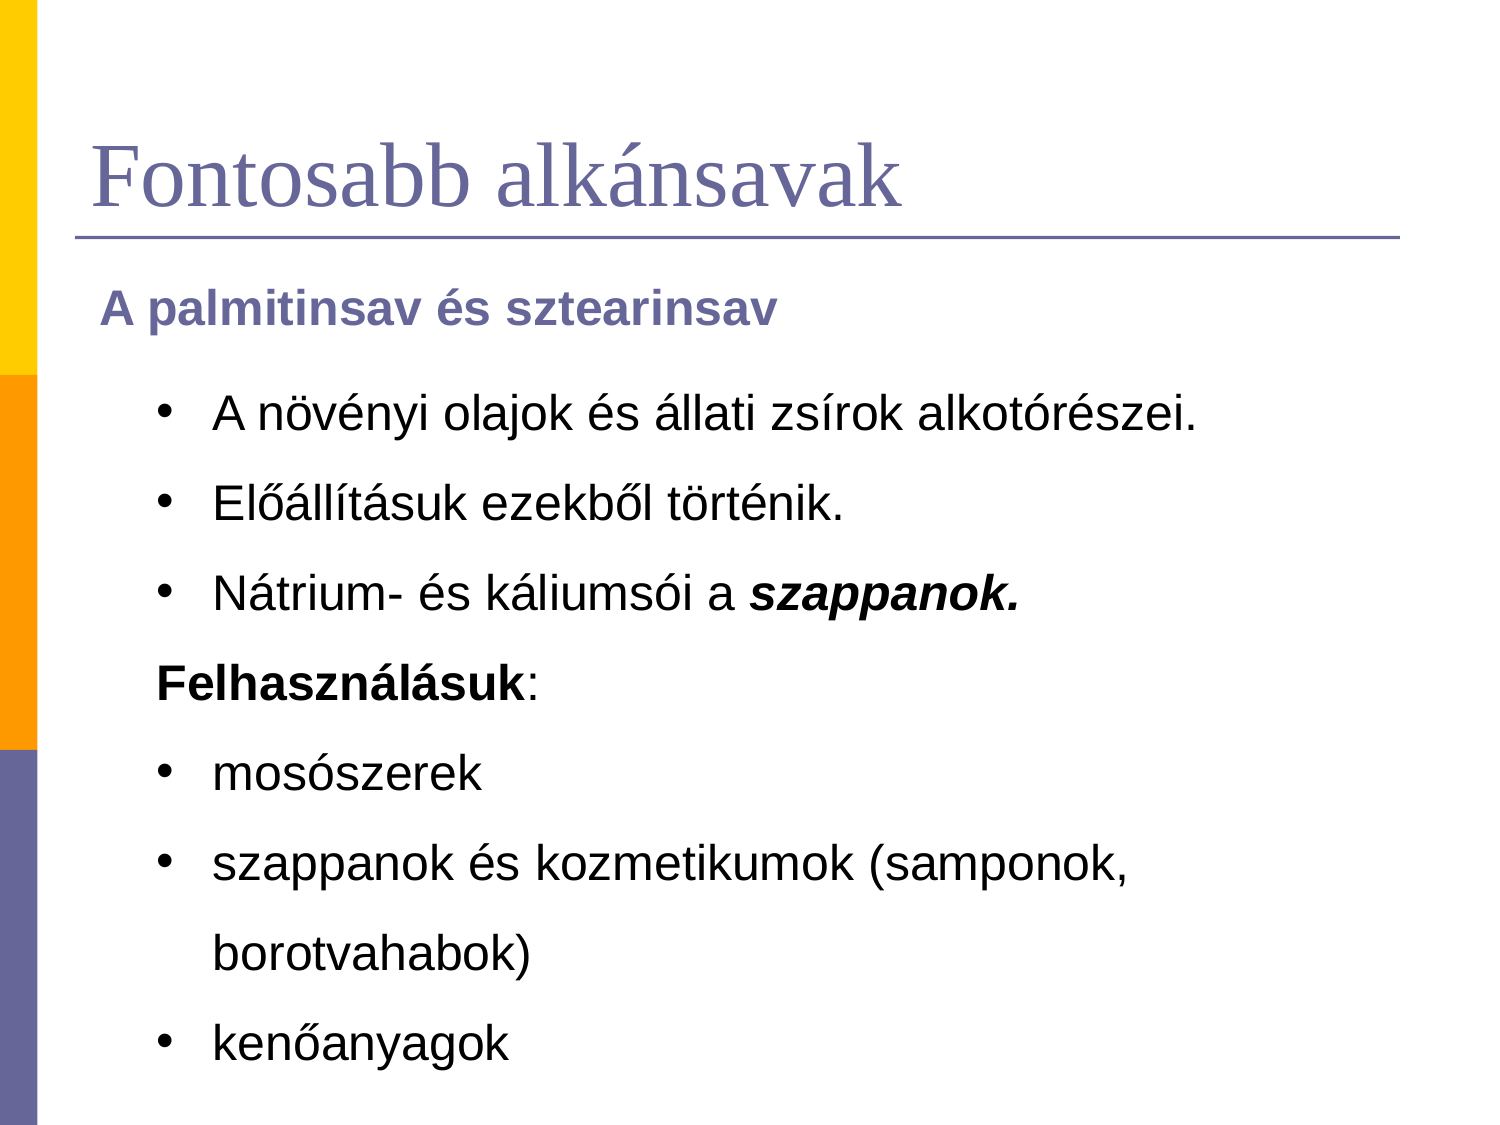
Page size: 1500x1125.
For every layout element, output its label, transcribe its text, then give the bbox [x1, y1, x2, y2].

text_box A palmitinsav és sztearinsav [84, 268, 829, 344]
title Fontosabb alkánsavak [75, 45, 1425, 233]
text_box A növényi olajok és állati zsírok alkotórészei. Előállításuk ezekből történik. Nátrium- és káliumsói a szappanok. Felhasználásuk: mosószerek szappanok és kozmetikumok (samponok, borotvahabok) kenőanyagok [141, 343, 1409, 1078]
